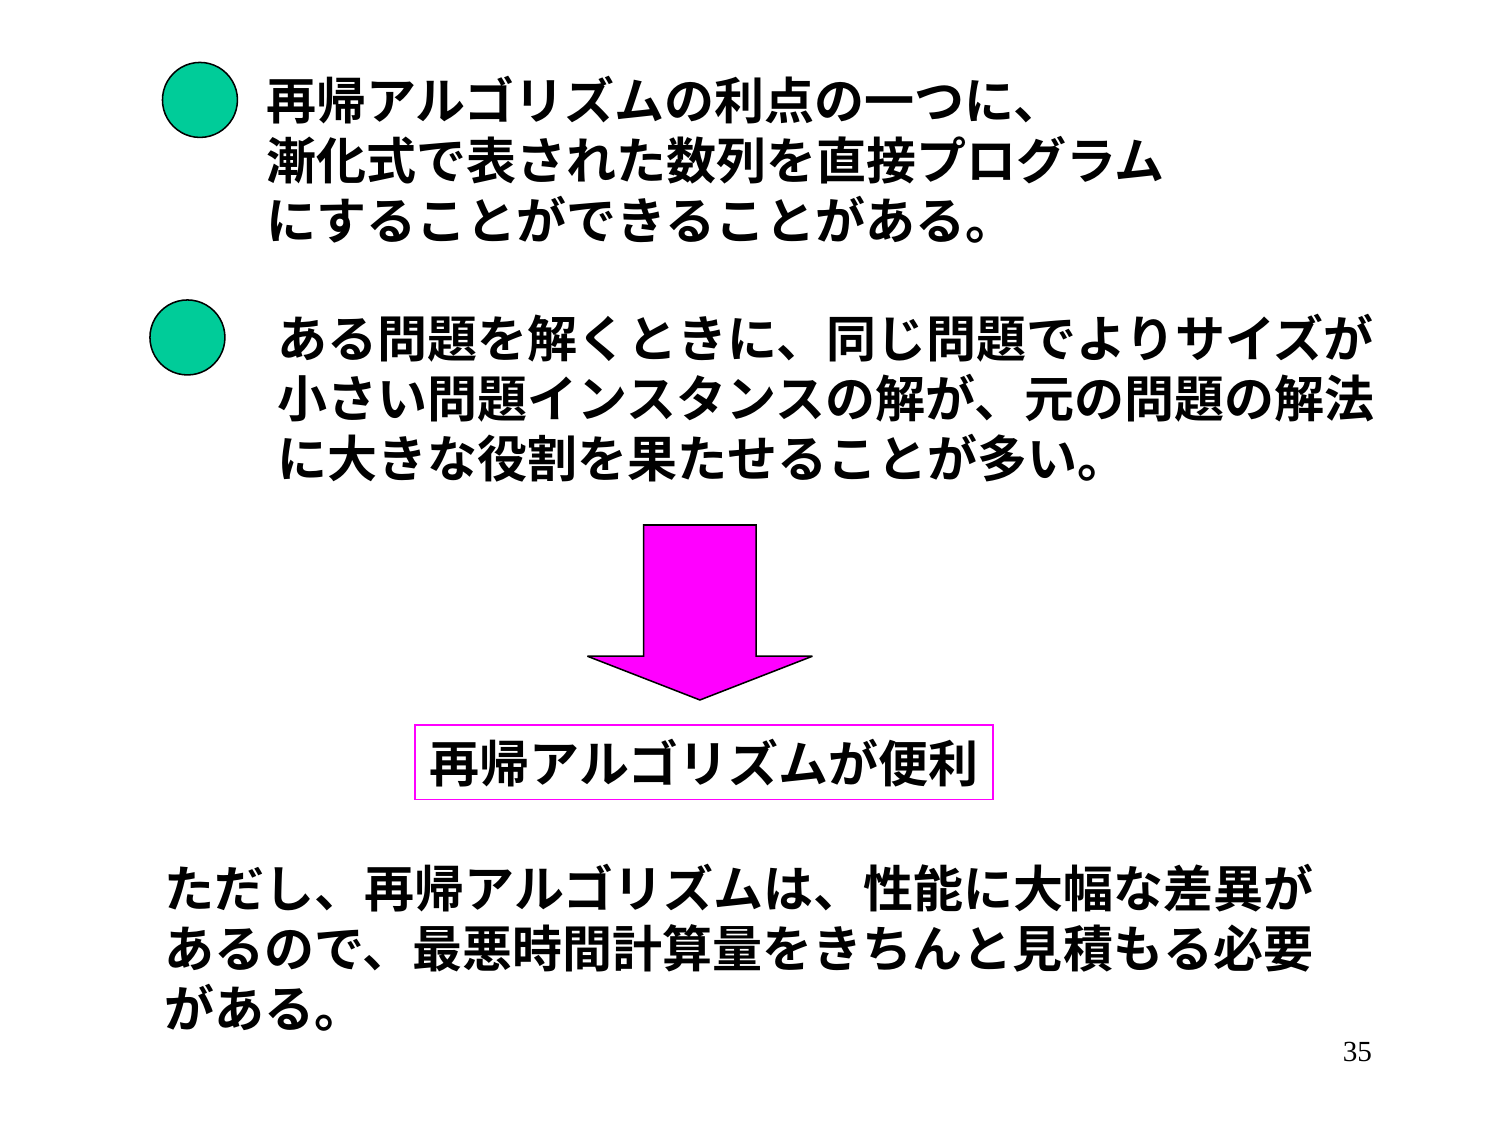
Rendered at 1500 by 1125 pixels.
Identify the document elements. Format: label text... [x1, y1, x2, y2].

slide_number 35 [1074, 1024, 1388, 1101]
text_box 再帰アルゴリズムが便利 [414, 724, 993, 800]
text_box [149, 299, 225, 375]
text_box ある問題を解くときに、同じ問題でよりサイズが小さい問題インスタンスの解が、元の問題の解法に大きな役割を果たせることが多い。 [262, 299, 1400, 495]
text_box 再帰アルゴリズムの利点の一つに、 漸化式で表された数列を直接プログラム にすることができることがある。 [251, 62, 1180, 258]
text_box [162, 62, 238, 138]
text_box [587, 525, 813, 700]
text_box ただし、再帰アルゴリズムは、性能に大幅な差異が あるので、最悪時間計算量をきちんと見積もる必要がある。 [149, 849, 1340, 1045]
